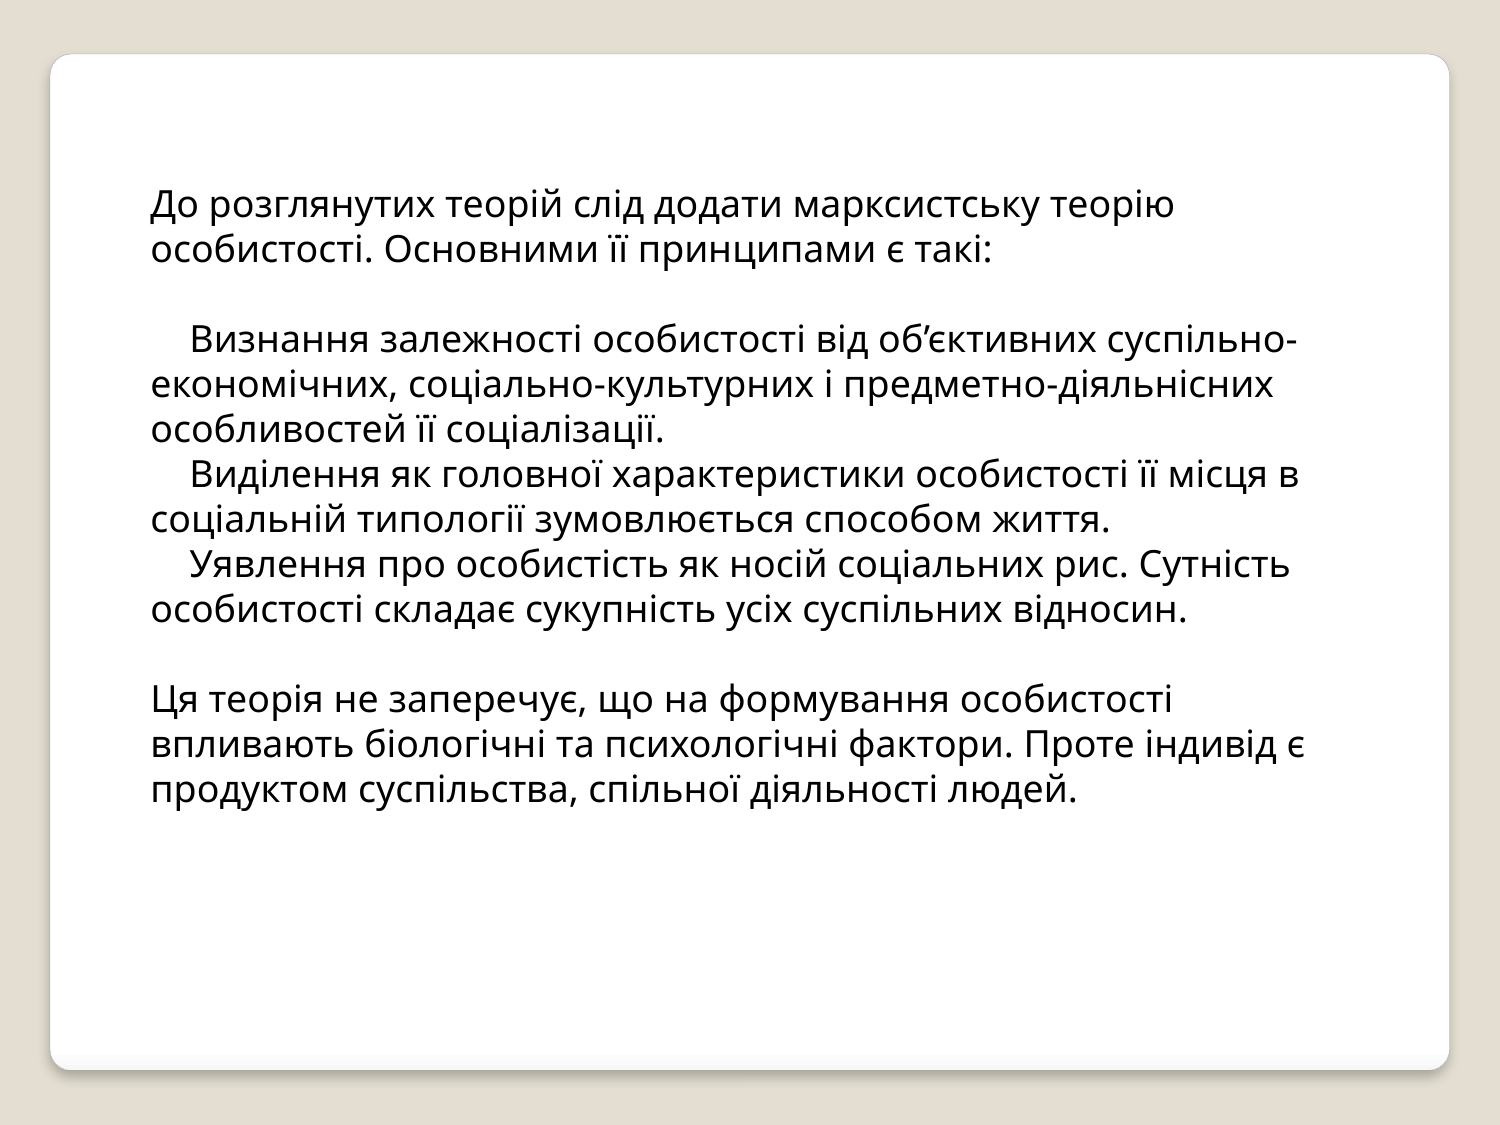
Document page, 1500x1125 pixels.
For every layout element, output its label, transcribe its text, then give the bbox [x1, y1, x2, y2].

text_box До розглянутих теорій слід додати марксистську теорію особистості. Основними її принципами є такі: Визнання залежності особистості від об’єктивних суспільно-економічних, соціально-культурних і предметно-діяльнісних особливостей її соціалізації. Виділення як головної характеристики особистості її місця в соціальній типології зумовлюється способом життя. Уявлення про особистість як носій соціальних рис. Сутність особистості складає сукупність усіх суспільних відносин. Ця теорія не заперечує, що на формування особистості впливають біологічні та психологічні фактори. Проте індивід є продуктом суспільства, спільної діяльності людей. [135, 172, 1353, 818]
